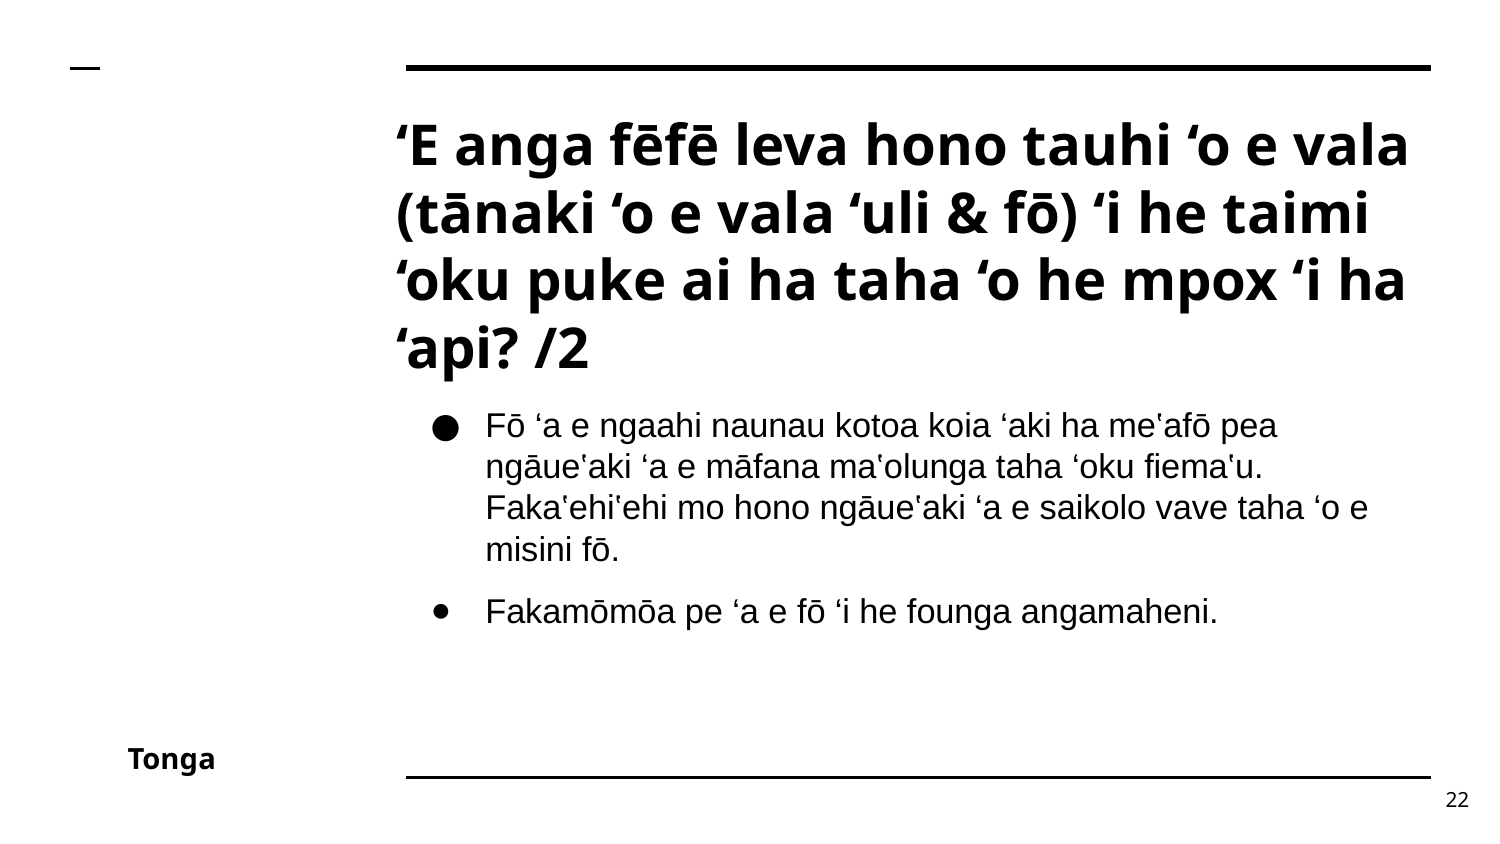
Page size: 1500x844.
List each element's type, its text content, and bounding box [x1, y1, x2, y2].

title ‘E anga fēfē leva hono tauhi ‘o e vala (tānaki ‘o e vala ‘uli & fō) ‘i he taimi ‘oku puke ai ha taha ‘o he mpox ‘i ha ‘api? /2 [381, 94, 1472, 340]
list Fō ‘a e ngaahi naunau kotoa koia ‘aki ha me‛afō pea ngāue‛aki ‘a e māfana ma‛olunga taha ‘oku fiema‛u. Faka‛ehi‛ehi mo hono ngāue‛aki ‘a e saikolo vave taha ‘o e misini fō. Fakamōmōa pe ‘a e fō ‘i he founga angamaheni. [395, 388, 1433, 753]
text_box Tonga [112, 724, 335, 790]
slide_number 22 [1394, 769, 1484, 834]
